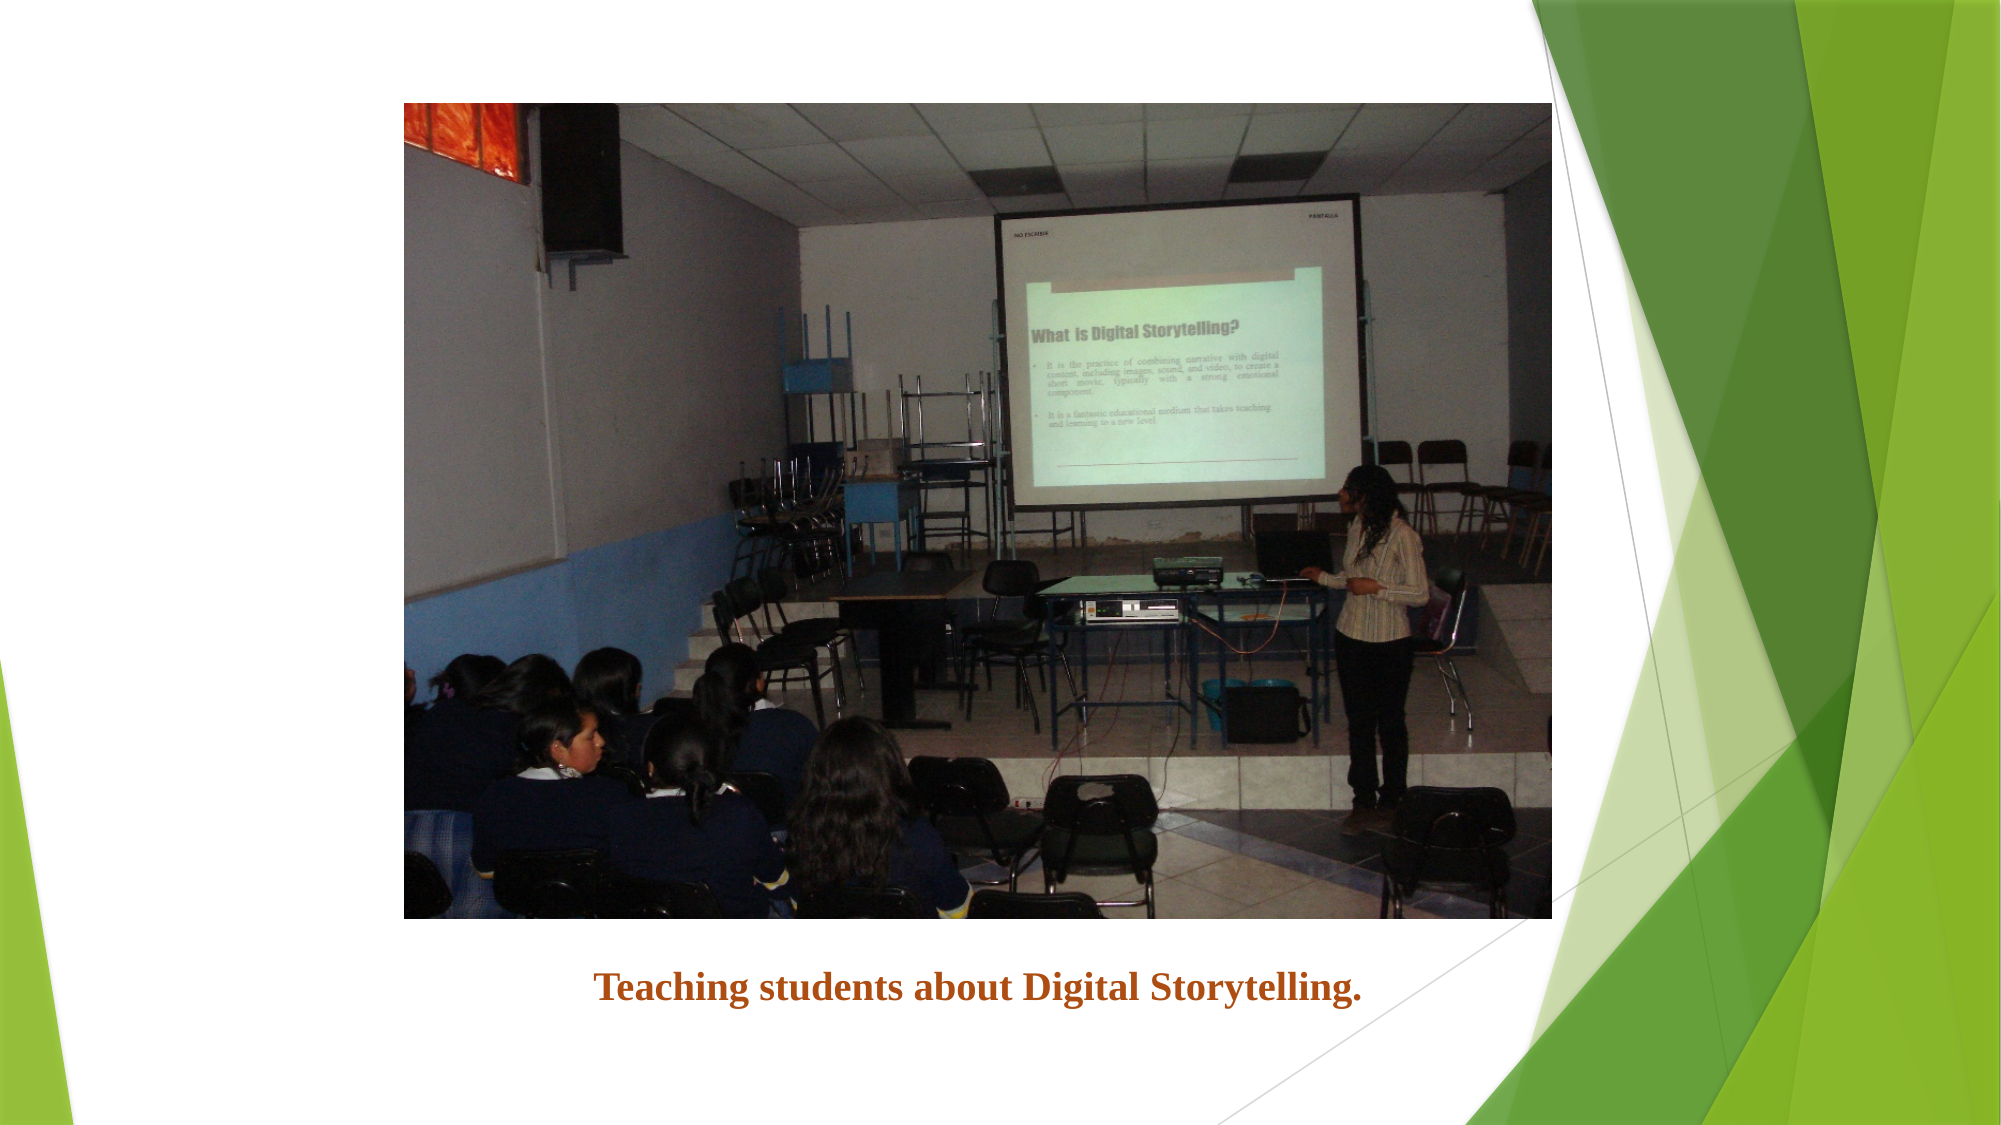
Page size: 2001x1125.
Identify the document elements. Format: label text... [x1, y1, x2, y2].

title Teaching students about Digital Storytelling. [115, 952, 1841, 1074]
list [403, 102, 1553, 920]
